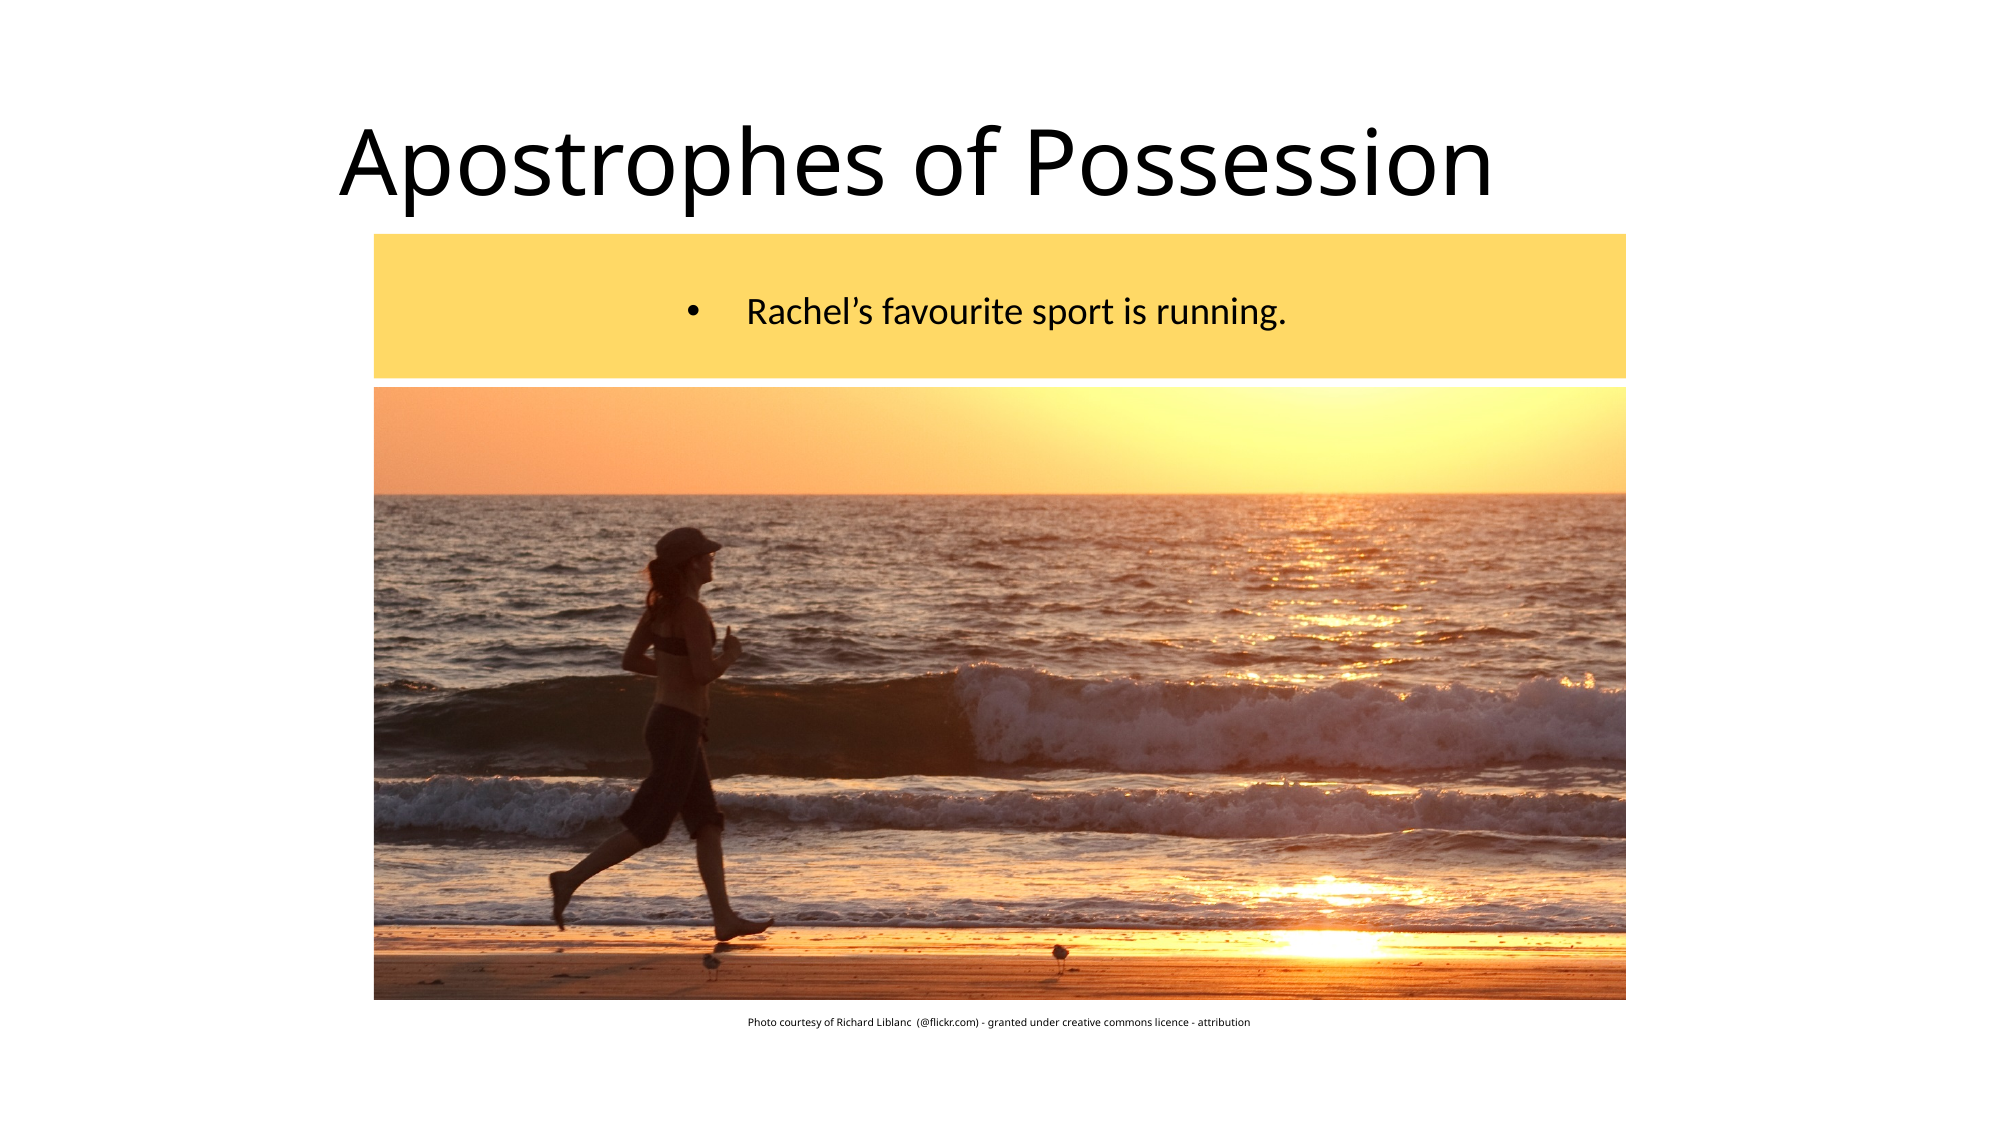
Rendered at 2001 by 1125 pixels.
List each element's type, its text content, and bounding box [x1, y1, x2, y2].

list Rachel’s favourite sport is running. [373, 284, 1626, 342]
title Apostrophes of Possession [324, 83, 1674, 248]
text_box [373, 248, 1627, 379]
picture [373, 387, 1626, 1000]
text_box Photo courtesy of Richard Liblanc (@flickr.com) - granted under creative commons licence - attribution [624, 1008, 1375, 1037]
